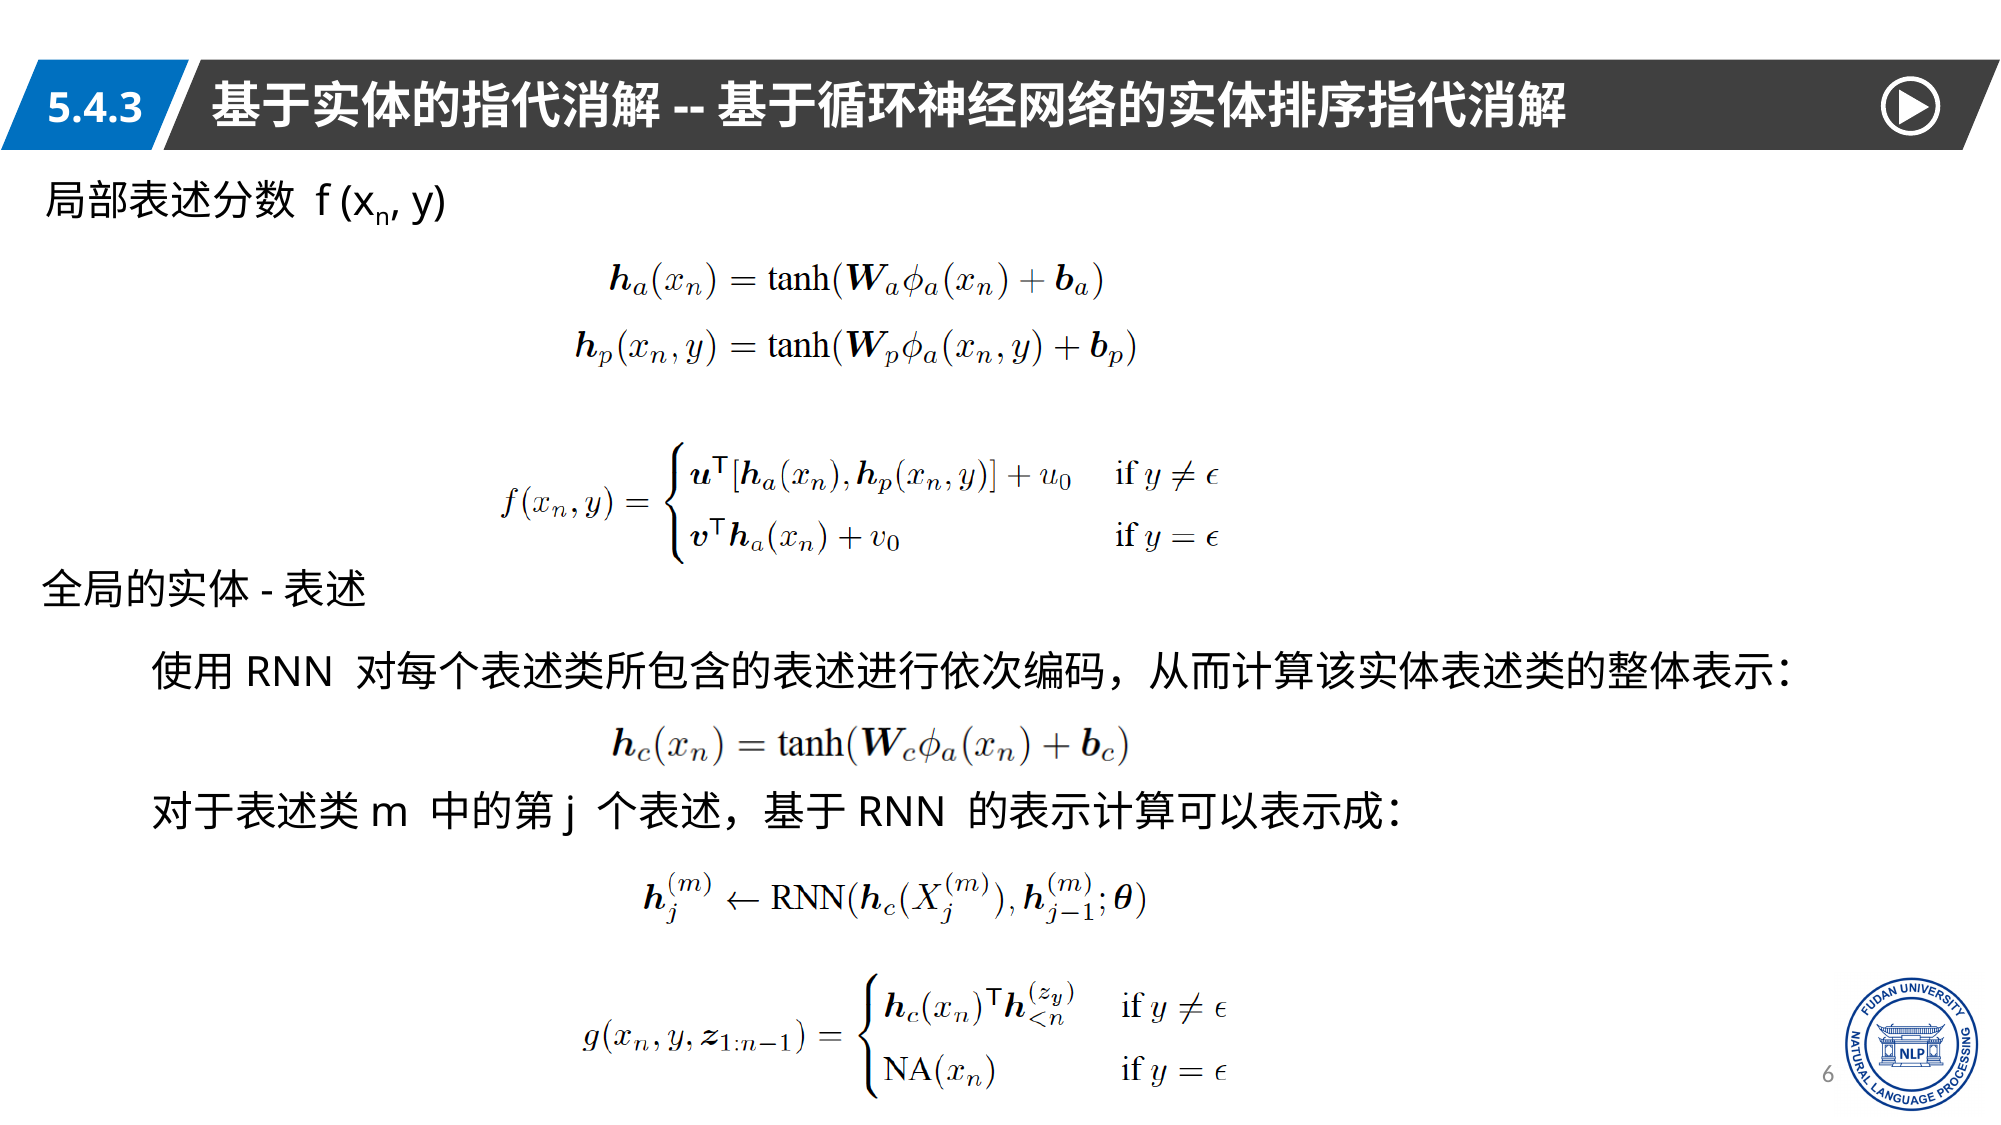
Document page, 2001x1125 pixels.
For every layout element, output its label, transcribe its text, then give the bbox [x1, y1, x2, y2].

text_box [163, 59, 2000, 150]
picture [573, 702, 1160, 795]
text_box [1883, 78, 1939, 134]
picture [553, 847, 1272, 1118]
text_box 对于表述类m 中的第j 个表述，基于RNN 的表示计算可以表示成： [136, 777, 1762, 843]
text_box [32, 59, 189, 120]
picture [461, 423, 1272, 594]
text_box 使用RNN 对每个表述类所包含的表述进行依次编码，从而计算该实体表述类的整体表示： [136, 637, 1990, 702]
text_box 全局的实体-表述 [26, 555, 1028, 621]
slide_number 67 [1412, 1042, 1863, 1103]
text_box 基于实体的指代消解--基于循环神经网络的实体排序指代消解 [196, 66, 1930, 142]
picture [1834, 972, 1985, 1117]
text_box 5.4.3 [26, 73, 164, 138]
picture [530, 224, 1175, 395]
text_box [1, 89, 157, 150]
text_box 局部表述分数 f (xn, y) [30, 166, 1032, 238]
